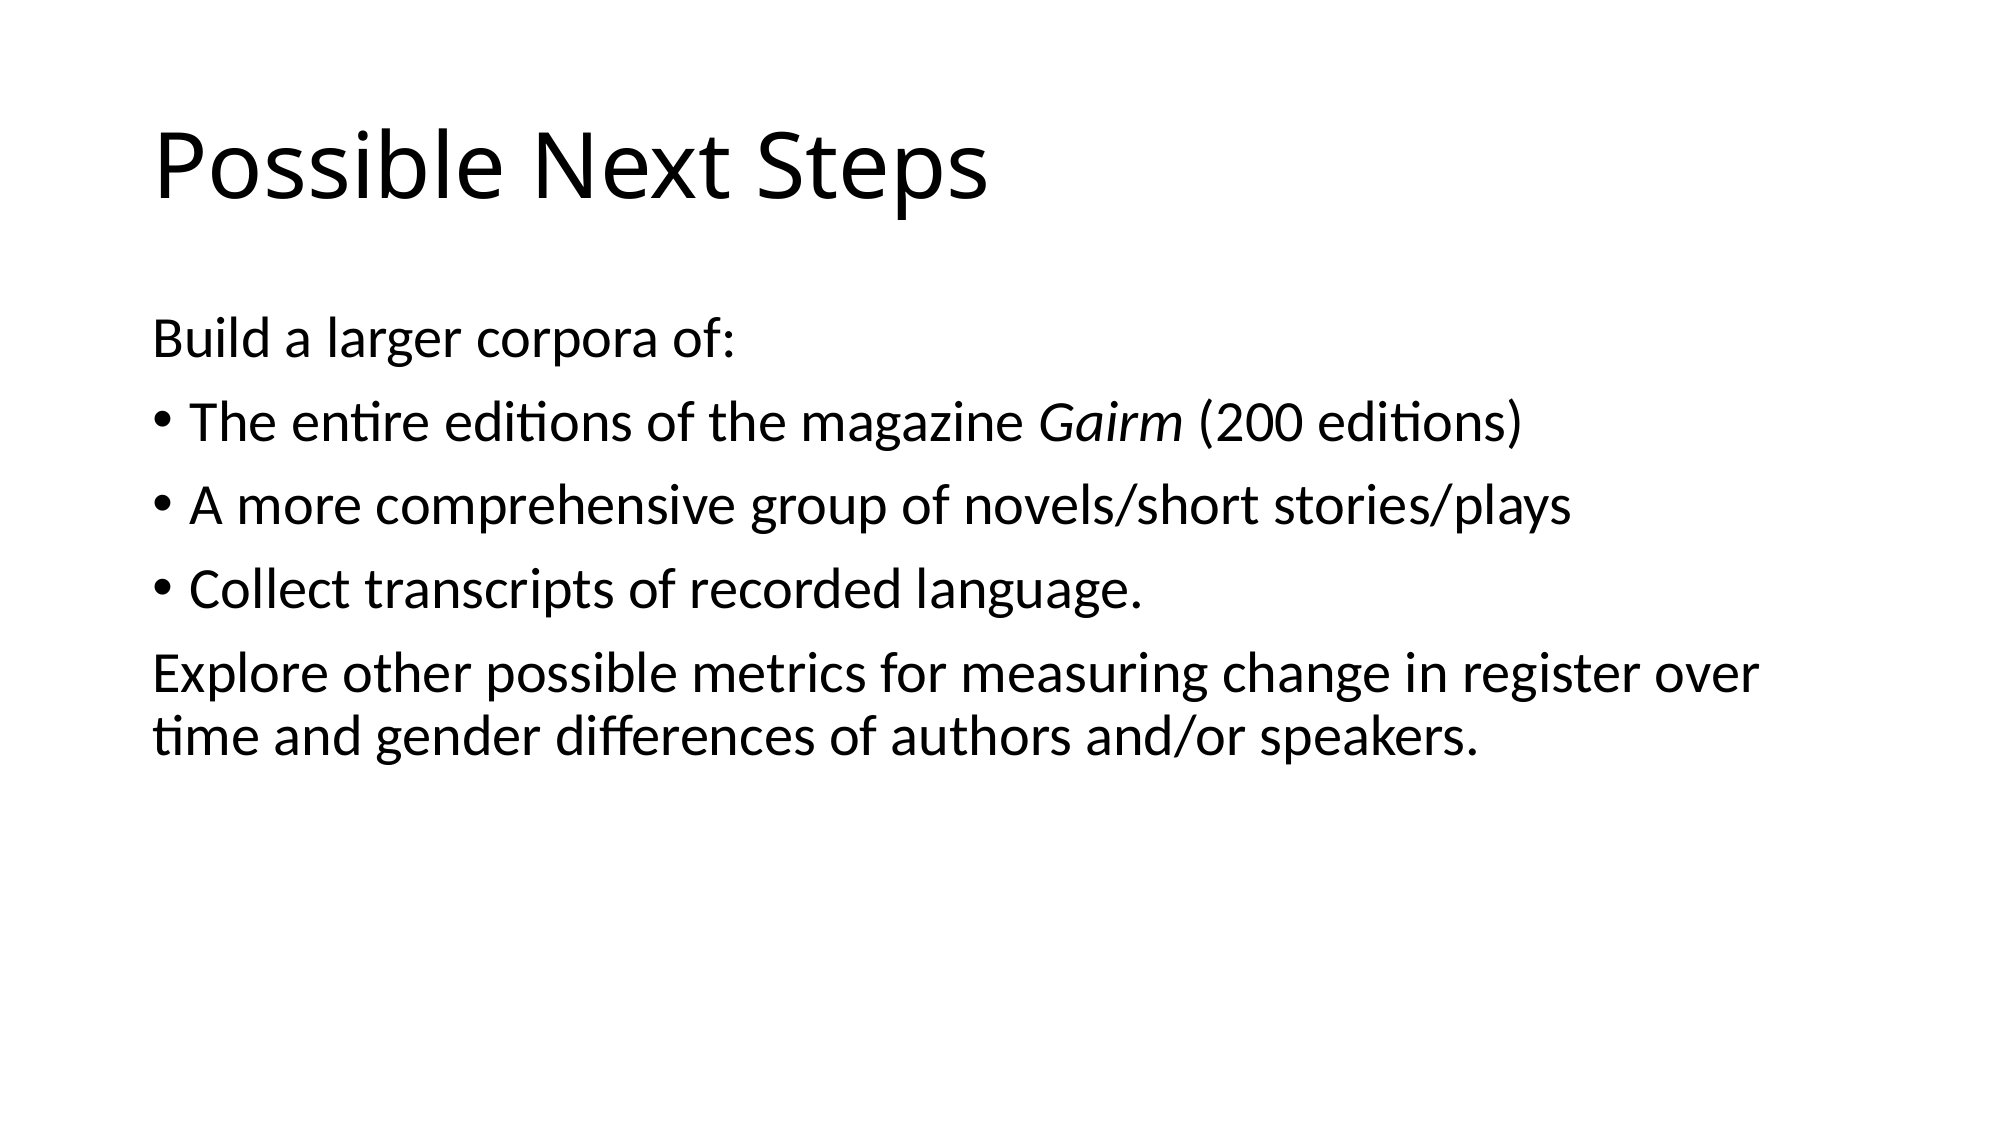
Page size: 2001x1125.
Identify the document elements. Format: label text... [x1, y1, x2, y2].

title Possible Next Steps [137, 59, 1863, 278]
list Build a larger corpora of: The entire editions of the magazine Gairm (200 editions) A more comprehensive group of novels/short stories/plays Collect transcripts of recorded language. Explore other possible metrics for measuring change in register over time and gender differences of authors and/or speakers. [137, 299, 1863, 1014]
